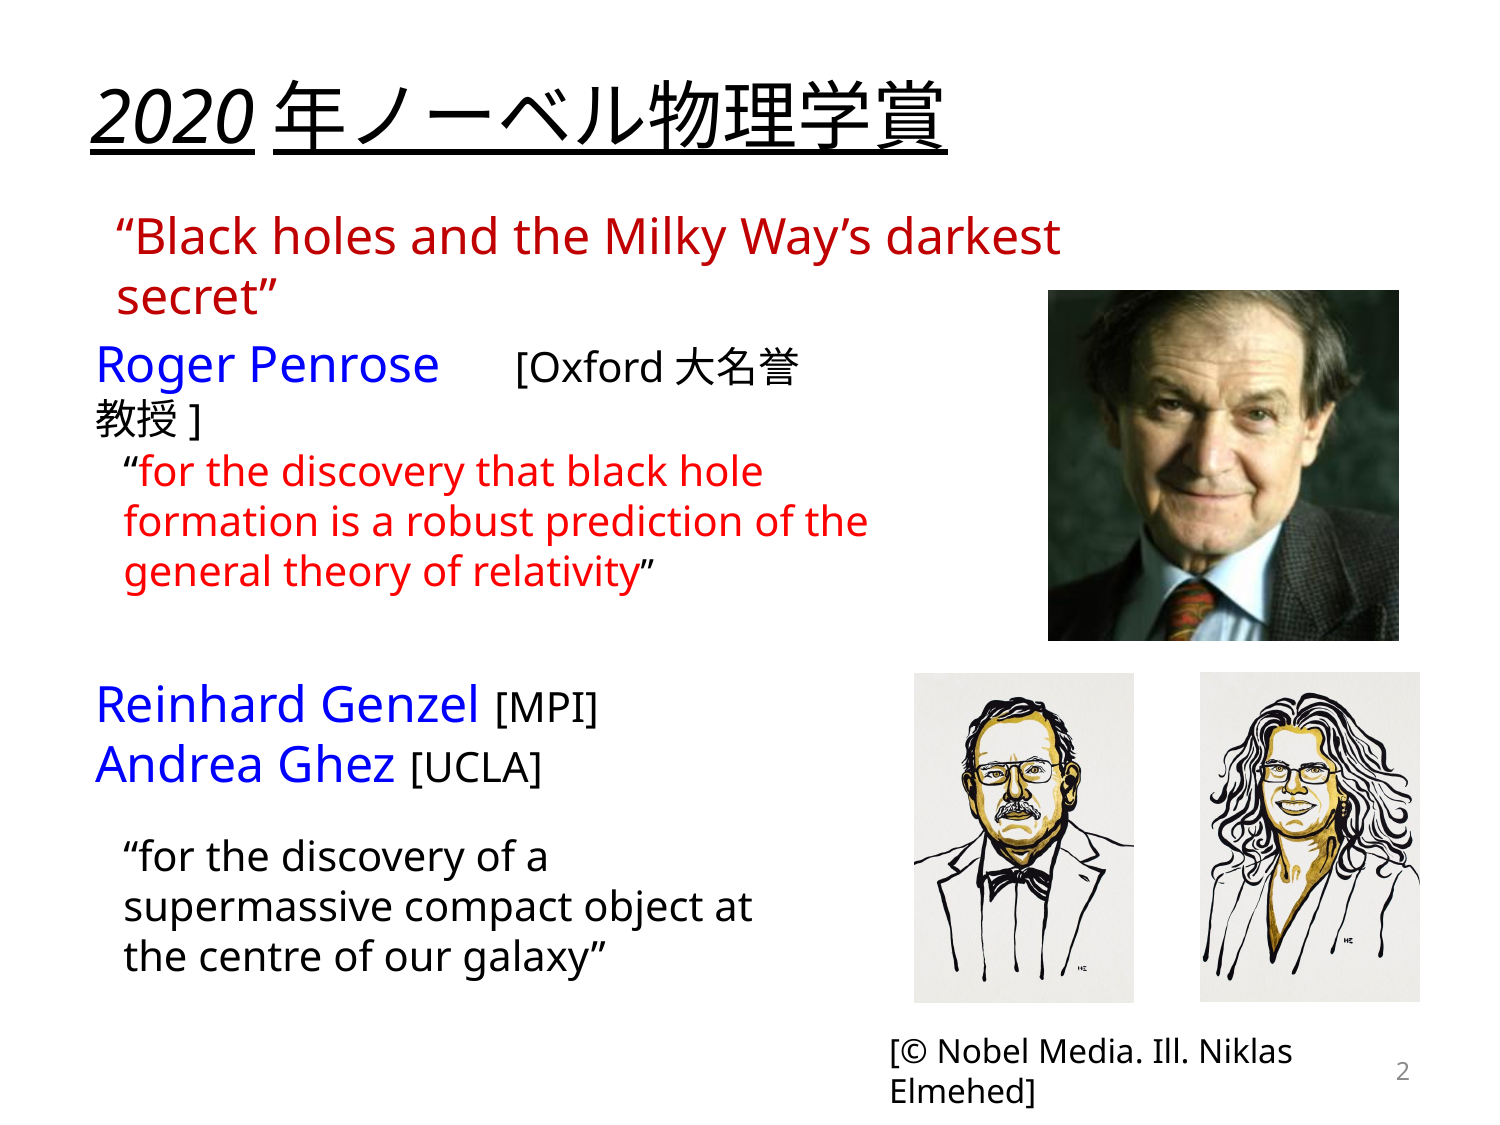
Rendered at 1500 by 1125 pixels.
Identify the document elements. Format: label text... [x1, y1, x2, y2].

picture [913, 673, 1134, 1004]
slide_number 2 [1074, 1042, 1425, 1103]
picture [1199, 672, 1420, 1002]
text_box “for the discovery of a supermassive compact object at the centre of our galaxy” [108, 822, 796, 988]
title 2020年ノーベル物理学賞 [75, 66, 1425, 161]
text_box Reinhard Genzel [MPI] Andrea Ghez [UCLA] [80, 664, 831, 800]
text_box [© Nobel Media. Ill. Niklas Elmehed] [874, 1023, 1432, 1118]
picture [1048, 290, 1399, 642]
text_box “for the discovery that black hole formation is a robust prediction of the general theory of relativity” [108, 437, 937, 602]
text_box “Black holes and the Milky Way’s darkest secret” [101, 196, 1235, 332]
text_box Roger Penrose [Oxford大名誉教授] [80, 325, 852, 450]
